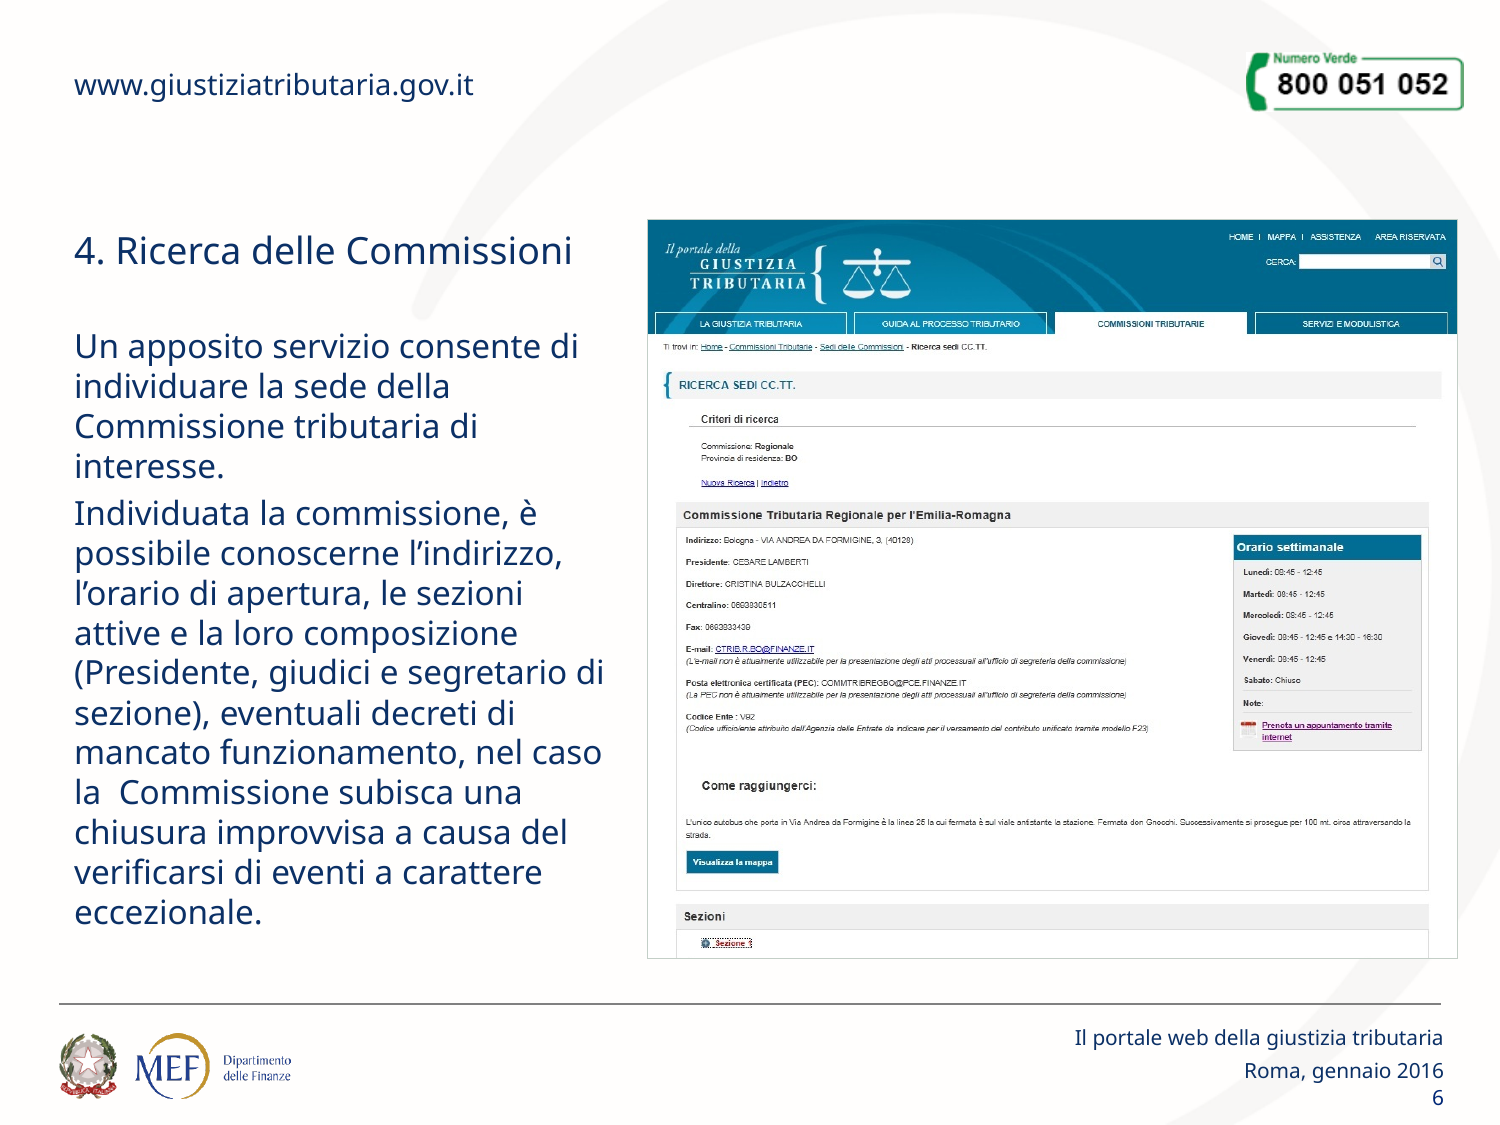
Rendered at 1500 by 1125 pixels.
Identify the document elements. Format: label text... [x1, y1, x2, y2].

slide_number 6 [992, 1083, 1460, 1114]
picture [0, 0, 1500, 1125]
title www.giustiziatributaria.gov.it [59, 59, 1435, 255]
slide_number Roma, gennaio 2016 [992, 1058, 1460, 1083]
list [647, 219, 1458, 960]
list 4. Ricerca delle Commissioni Un apposito servizio consente di individuare la sede della Commissione tributaria di interesse. Individuata la commissione, è possibile conoscerne l’indirizzo, l’orario di apertura, le sezioni attive e la loro composizione (Presidente, giudici e segretario di sezione), eventuali decreti di mancato funzionamento, nel caso la Commissione subisca una chiusura improvvisa a causa del verificarsi di eventi a carattere eccezionale. [59, 255, 632, 900]
footer Il portale web della giustizia tributaria [992, 1021, 1460, 1054]
